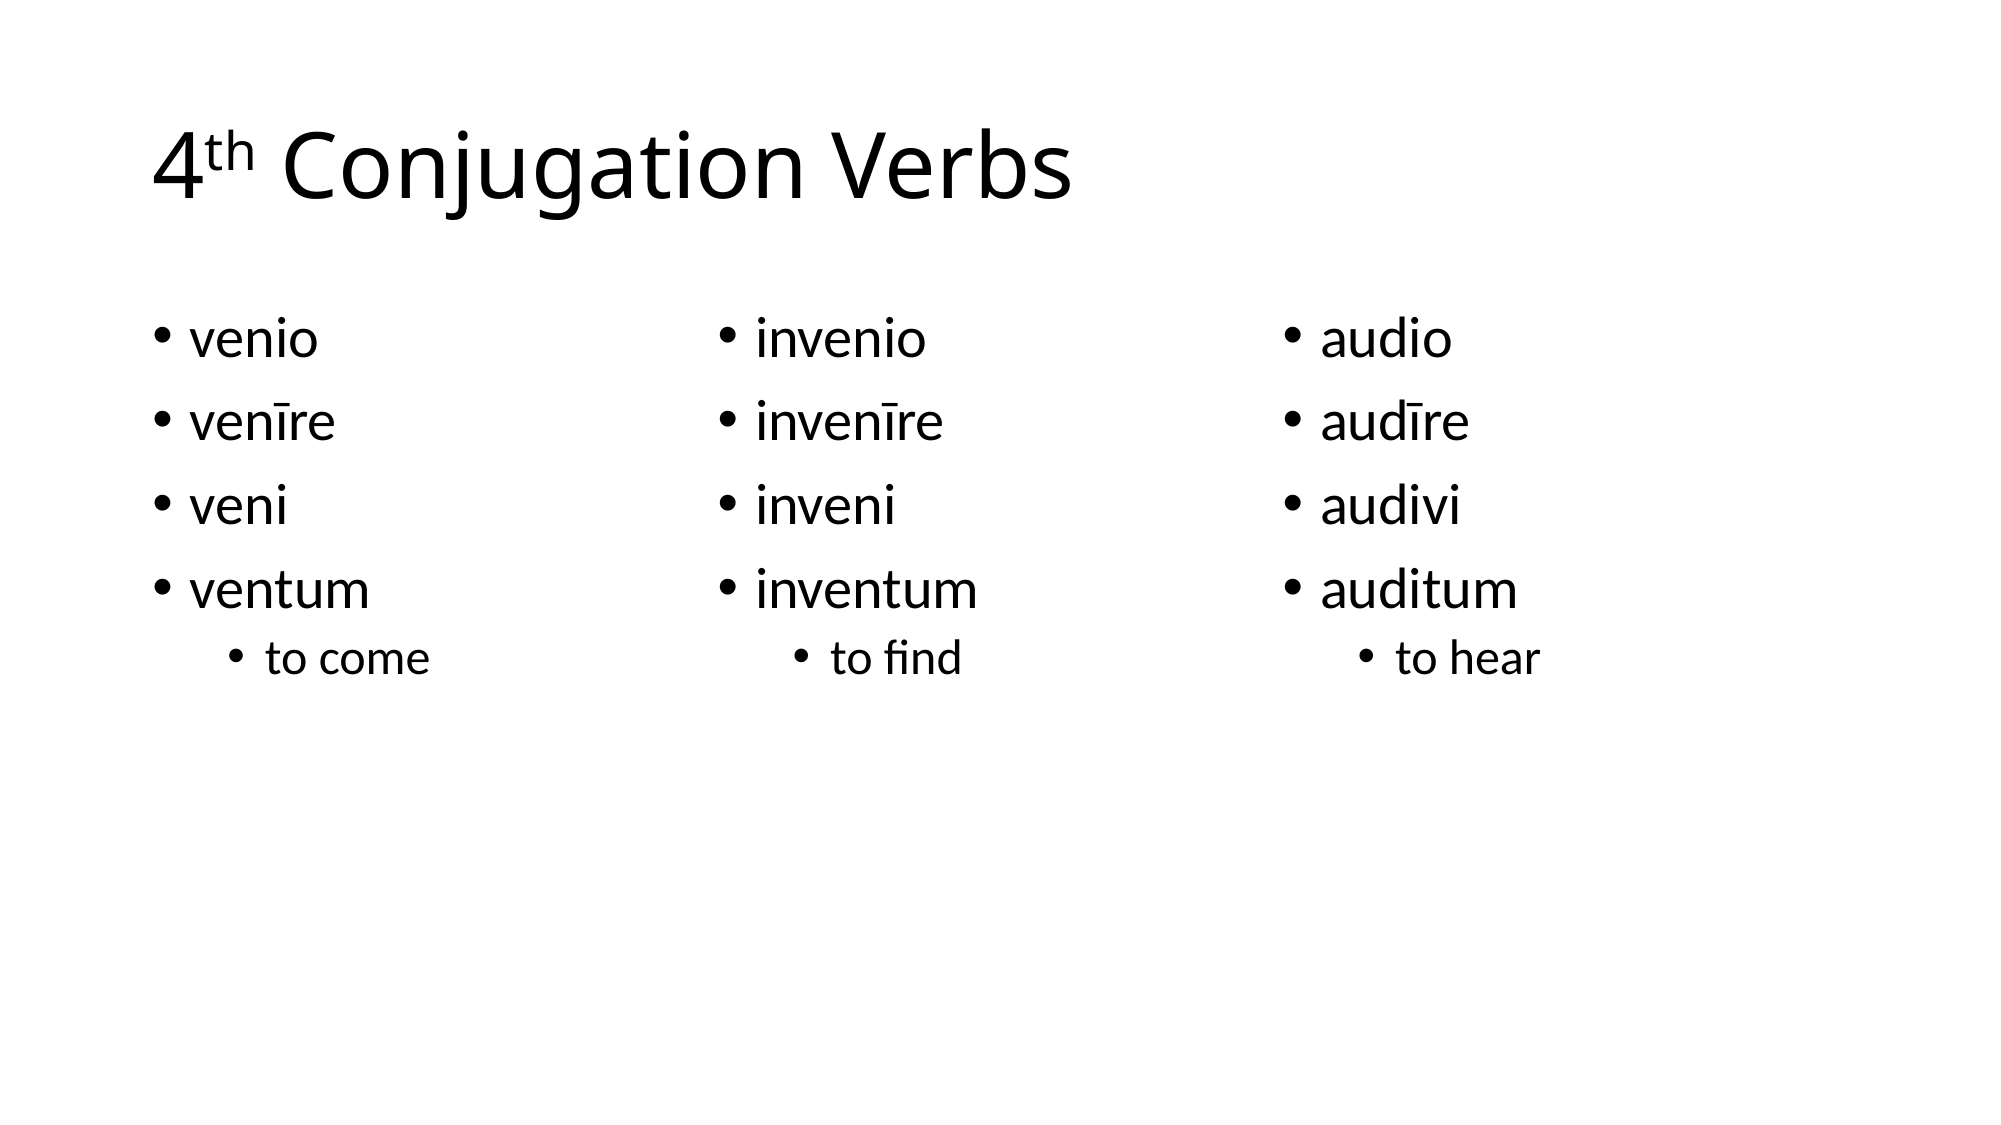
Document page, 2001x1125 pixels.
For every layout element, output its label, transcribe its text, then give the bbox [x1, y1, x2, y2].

title 4th Conjugation Verbs [137, 59, 1863, 278]
list venio venīre veni ventum to come invenio invenīre inveni inventum to find audio audīre audivi auditum to hear [137, 299, 1863, 1014]
